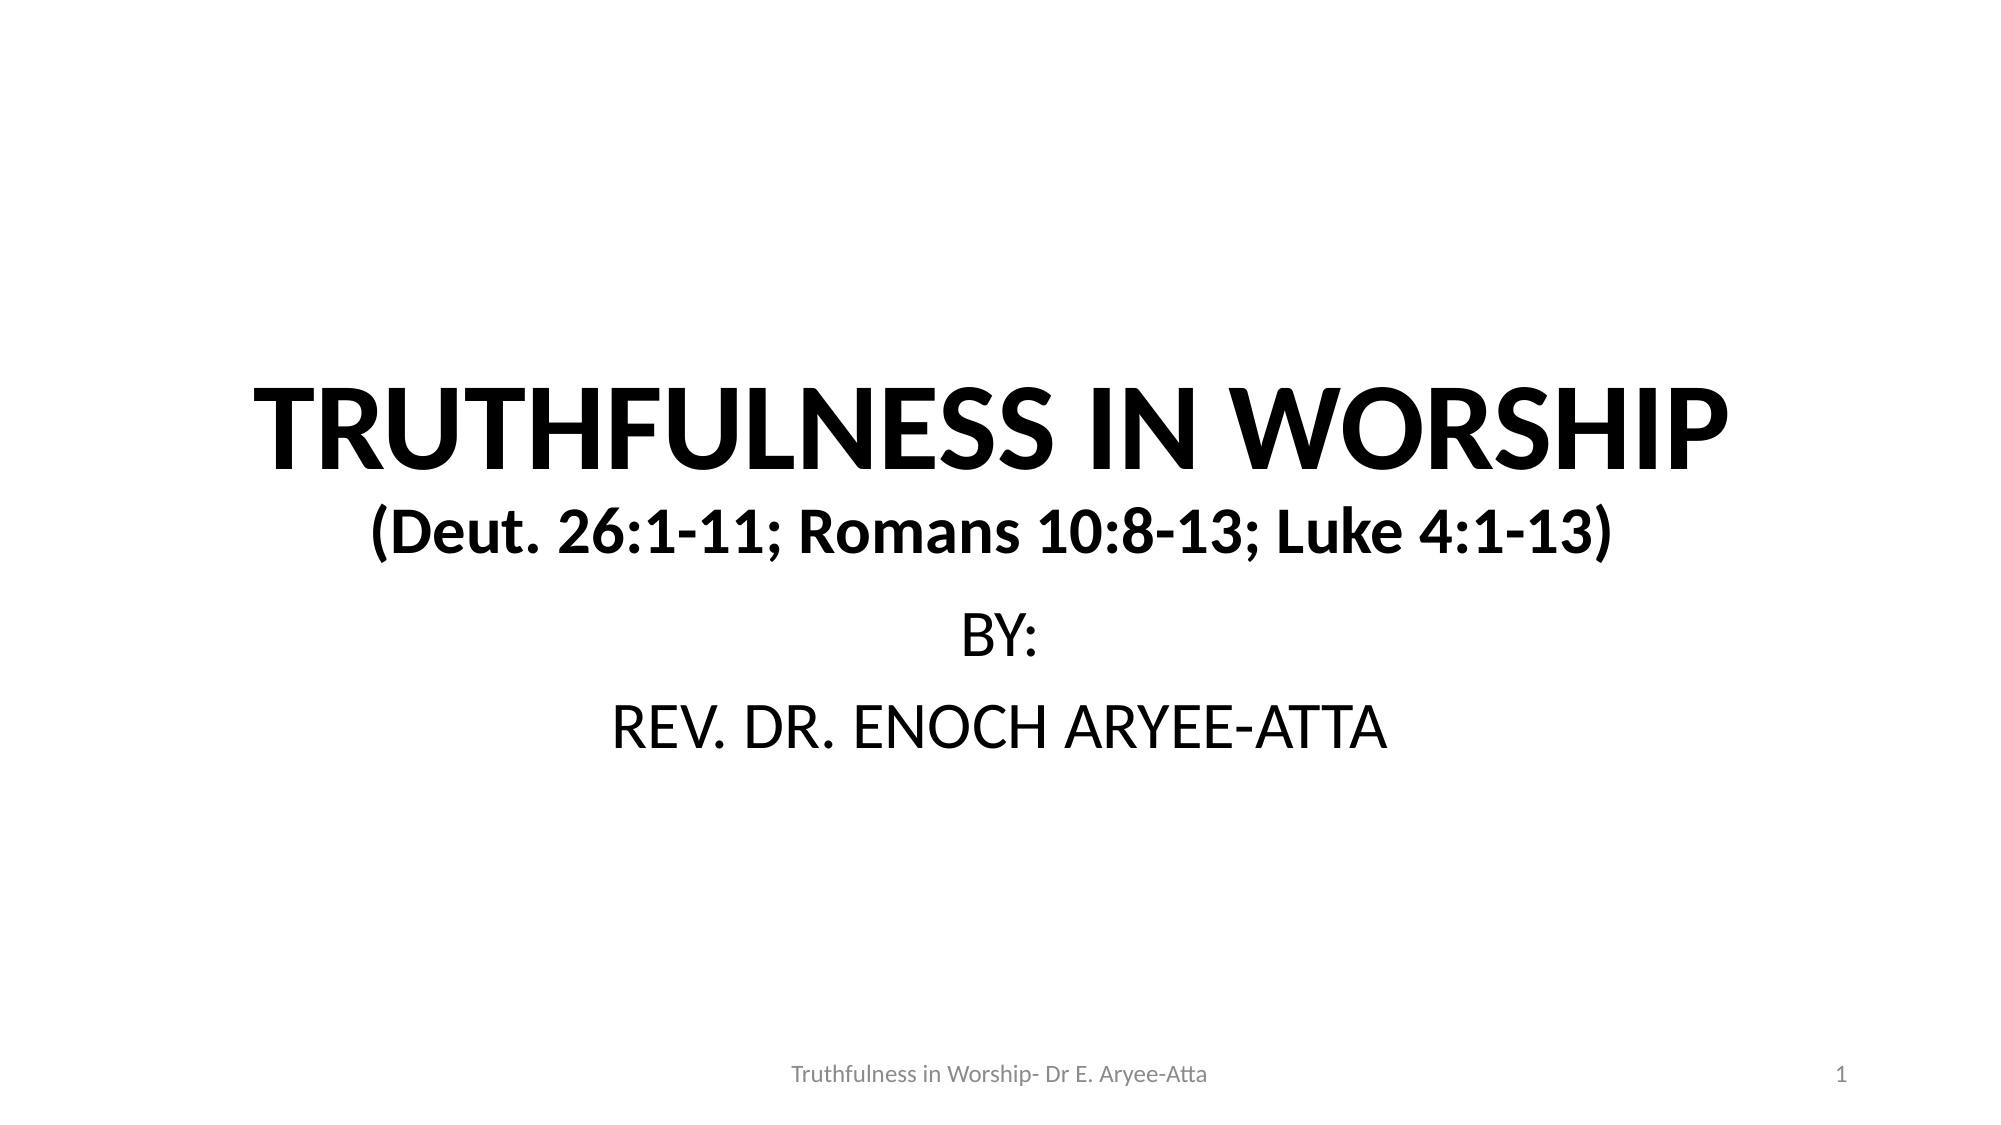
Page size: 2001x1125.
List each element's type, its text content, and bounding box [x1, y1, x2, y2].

footer Truthfulness in Worship- Dr E. Aryee-Atta [662, 1042, 1338, 1103]
subtitle BY: REV. DR. ENOCH ARYEE-ATTA [249, 590, 1750, 863]
slide_number 1 [1412, 1042, 1863, 1103]
title TRUTHFULNESS IN WORSHIP (Deut. 26:1-11; Romans 10:8-13; Luke 4:1-13) [171, 184, 1814, 576]
